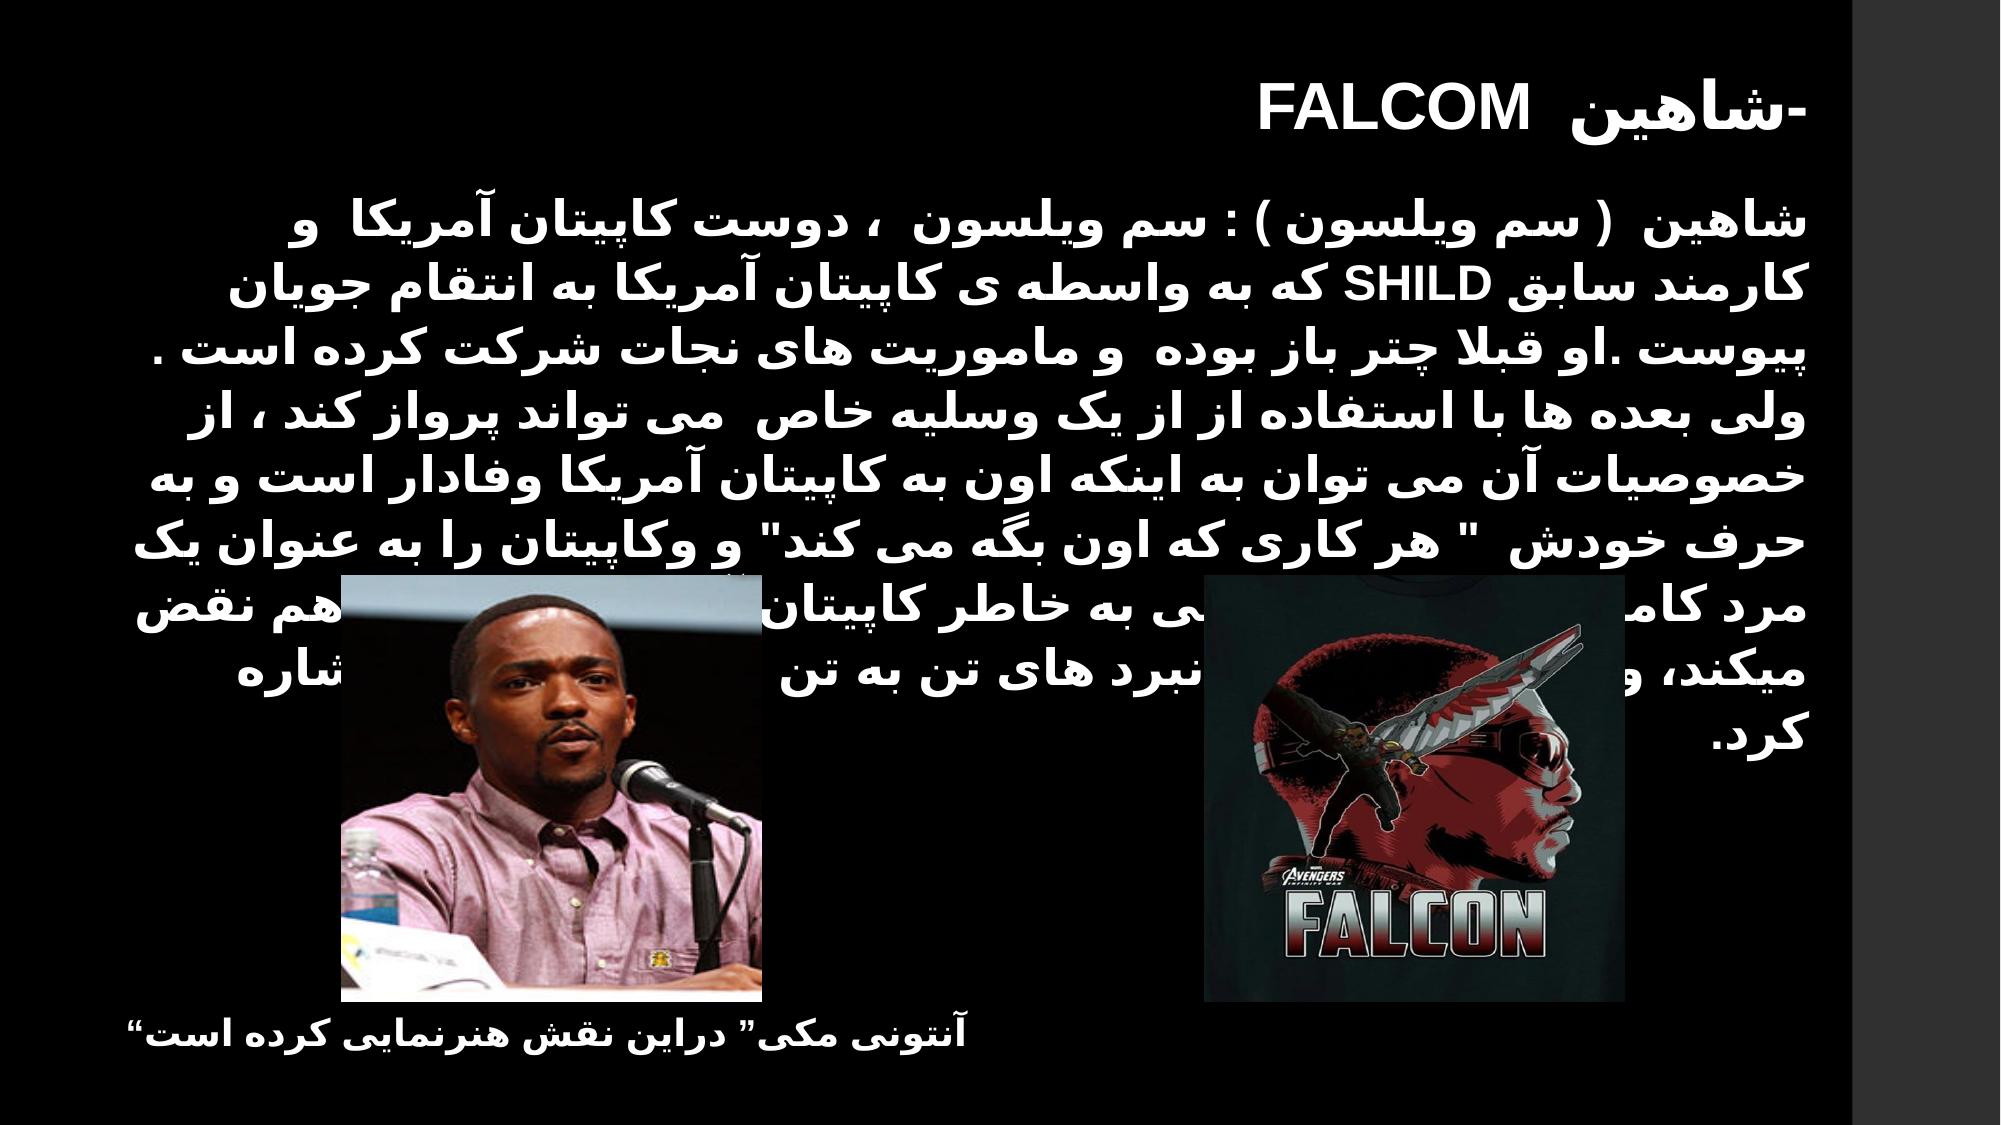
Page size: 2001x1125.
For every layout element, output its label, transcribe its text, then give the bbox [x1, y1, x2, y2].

title -شاهین FALCOM [234, 47, 1825, 152]
picture [1204, 575, 1626, 1002]
text_box شاهین ( سم ویلسون ) : سم ویلسون ، دوست کاپیتان آمریکا و کارمند سابق SHILD که به واسطه ی کاپیتان آمریکا به انتقام جویان پیوست .او قبلا چتر باز بوده و ماموریت های نجات شرکت کرده است . ولی بعده ها با استفاده از از یک وسلیه خاص می تواند پرواز کند ، از خصوصیات آن می توان به اینکه اون به کاپیتان آمریکا وفادار است و به حرف خودش " هر کاری که اون بگه می کند" و وکاپیتان را به عنوان یک مرد کامل قبول دارد و حتی به خاطر کاپیتان آمریکا قوانین را هم نقض میکند، و به خوب بودن در نبرد های تن به تن و تیراندازی نیز اشاره کرد. [112, 174, 1825, 768]
picture [341, 575, 763, 1002]
text_box “آنتونی مکی” دراین نقش هنرنمایی کرده است [110, 1001, 993, 1061]
